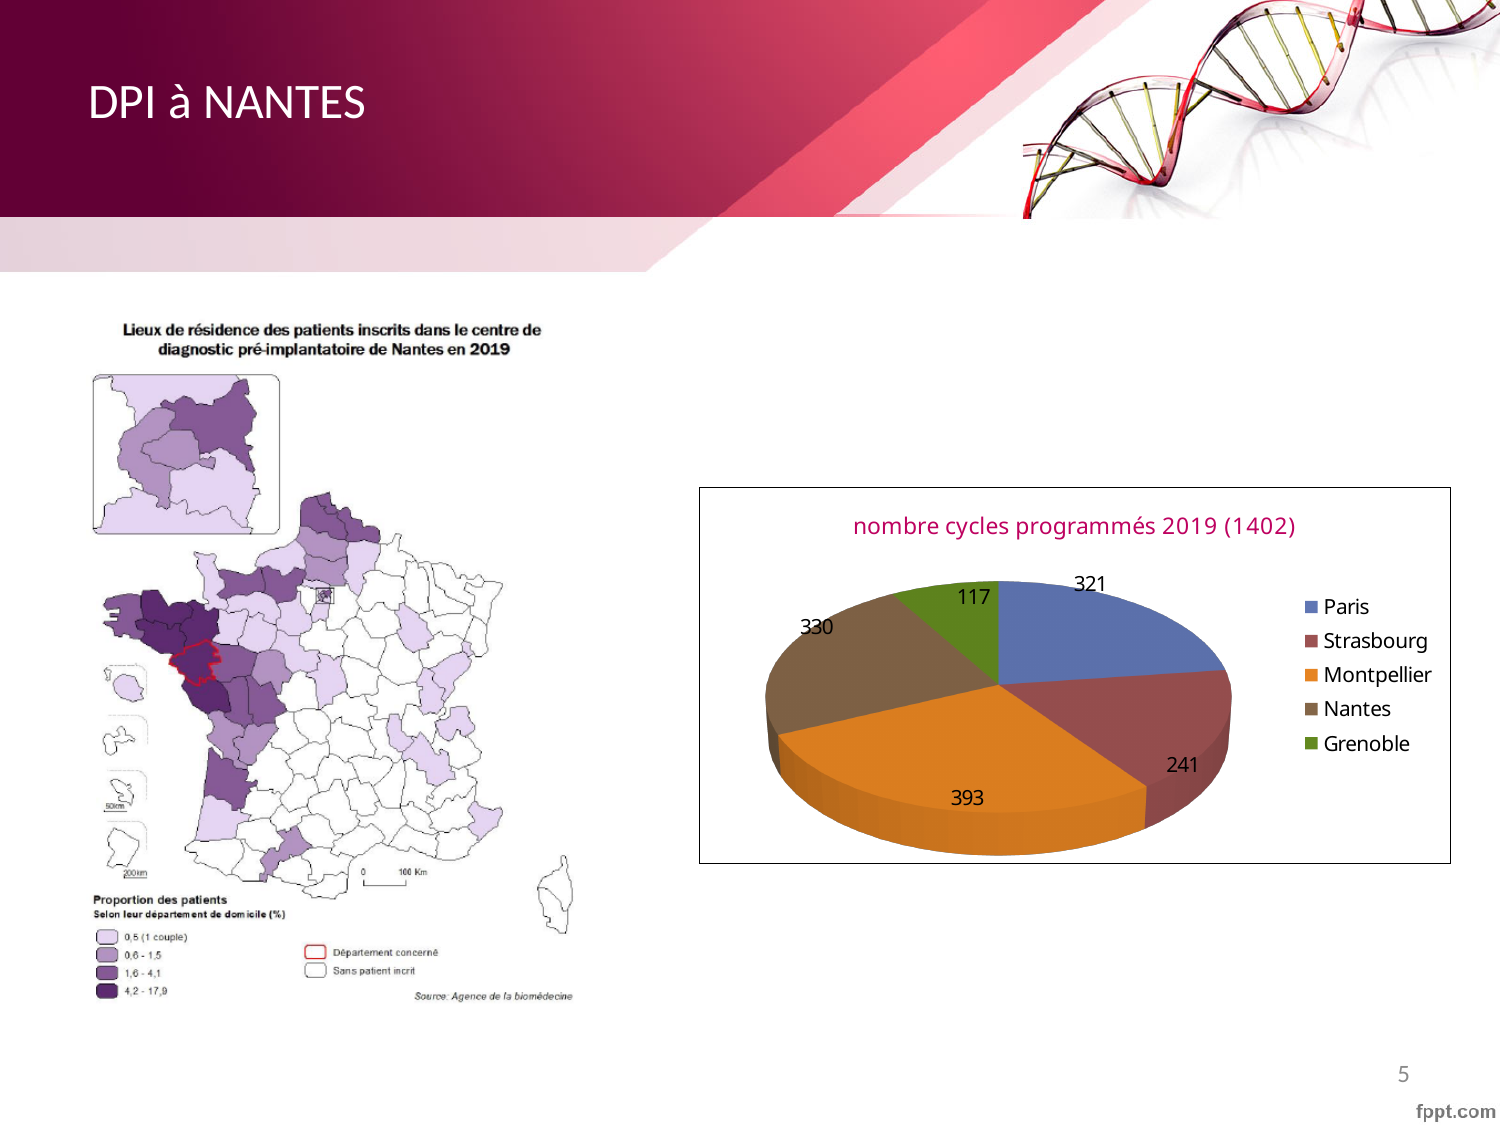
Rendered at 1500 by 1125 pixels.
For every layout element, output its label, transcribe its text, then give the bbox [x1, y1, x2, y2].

picture [0, 0, 1500, 1125]
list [73, 310, 625, 1041]
title DPI à NANTES [73, 61, 1424, 137]
chart [699, 487, 1451, 864]
slide_number 5 [1074, 1042, 1425, 1103]
